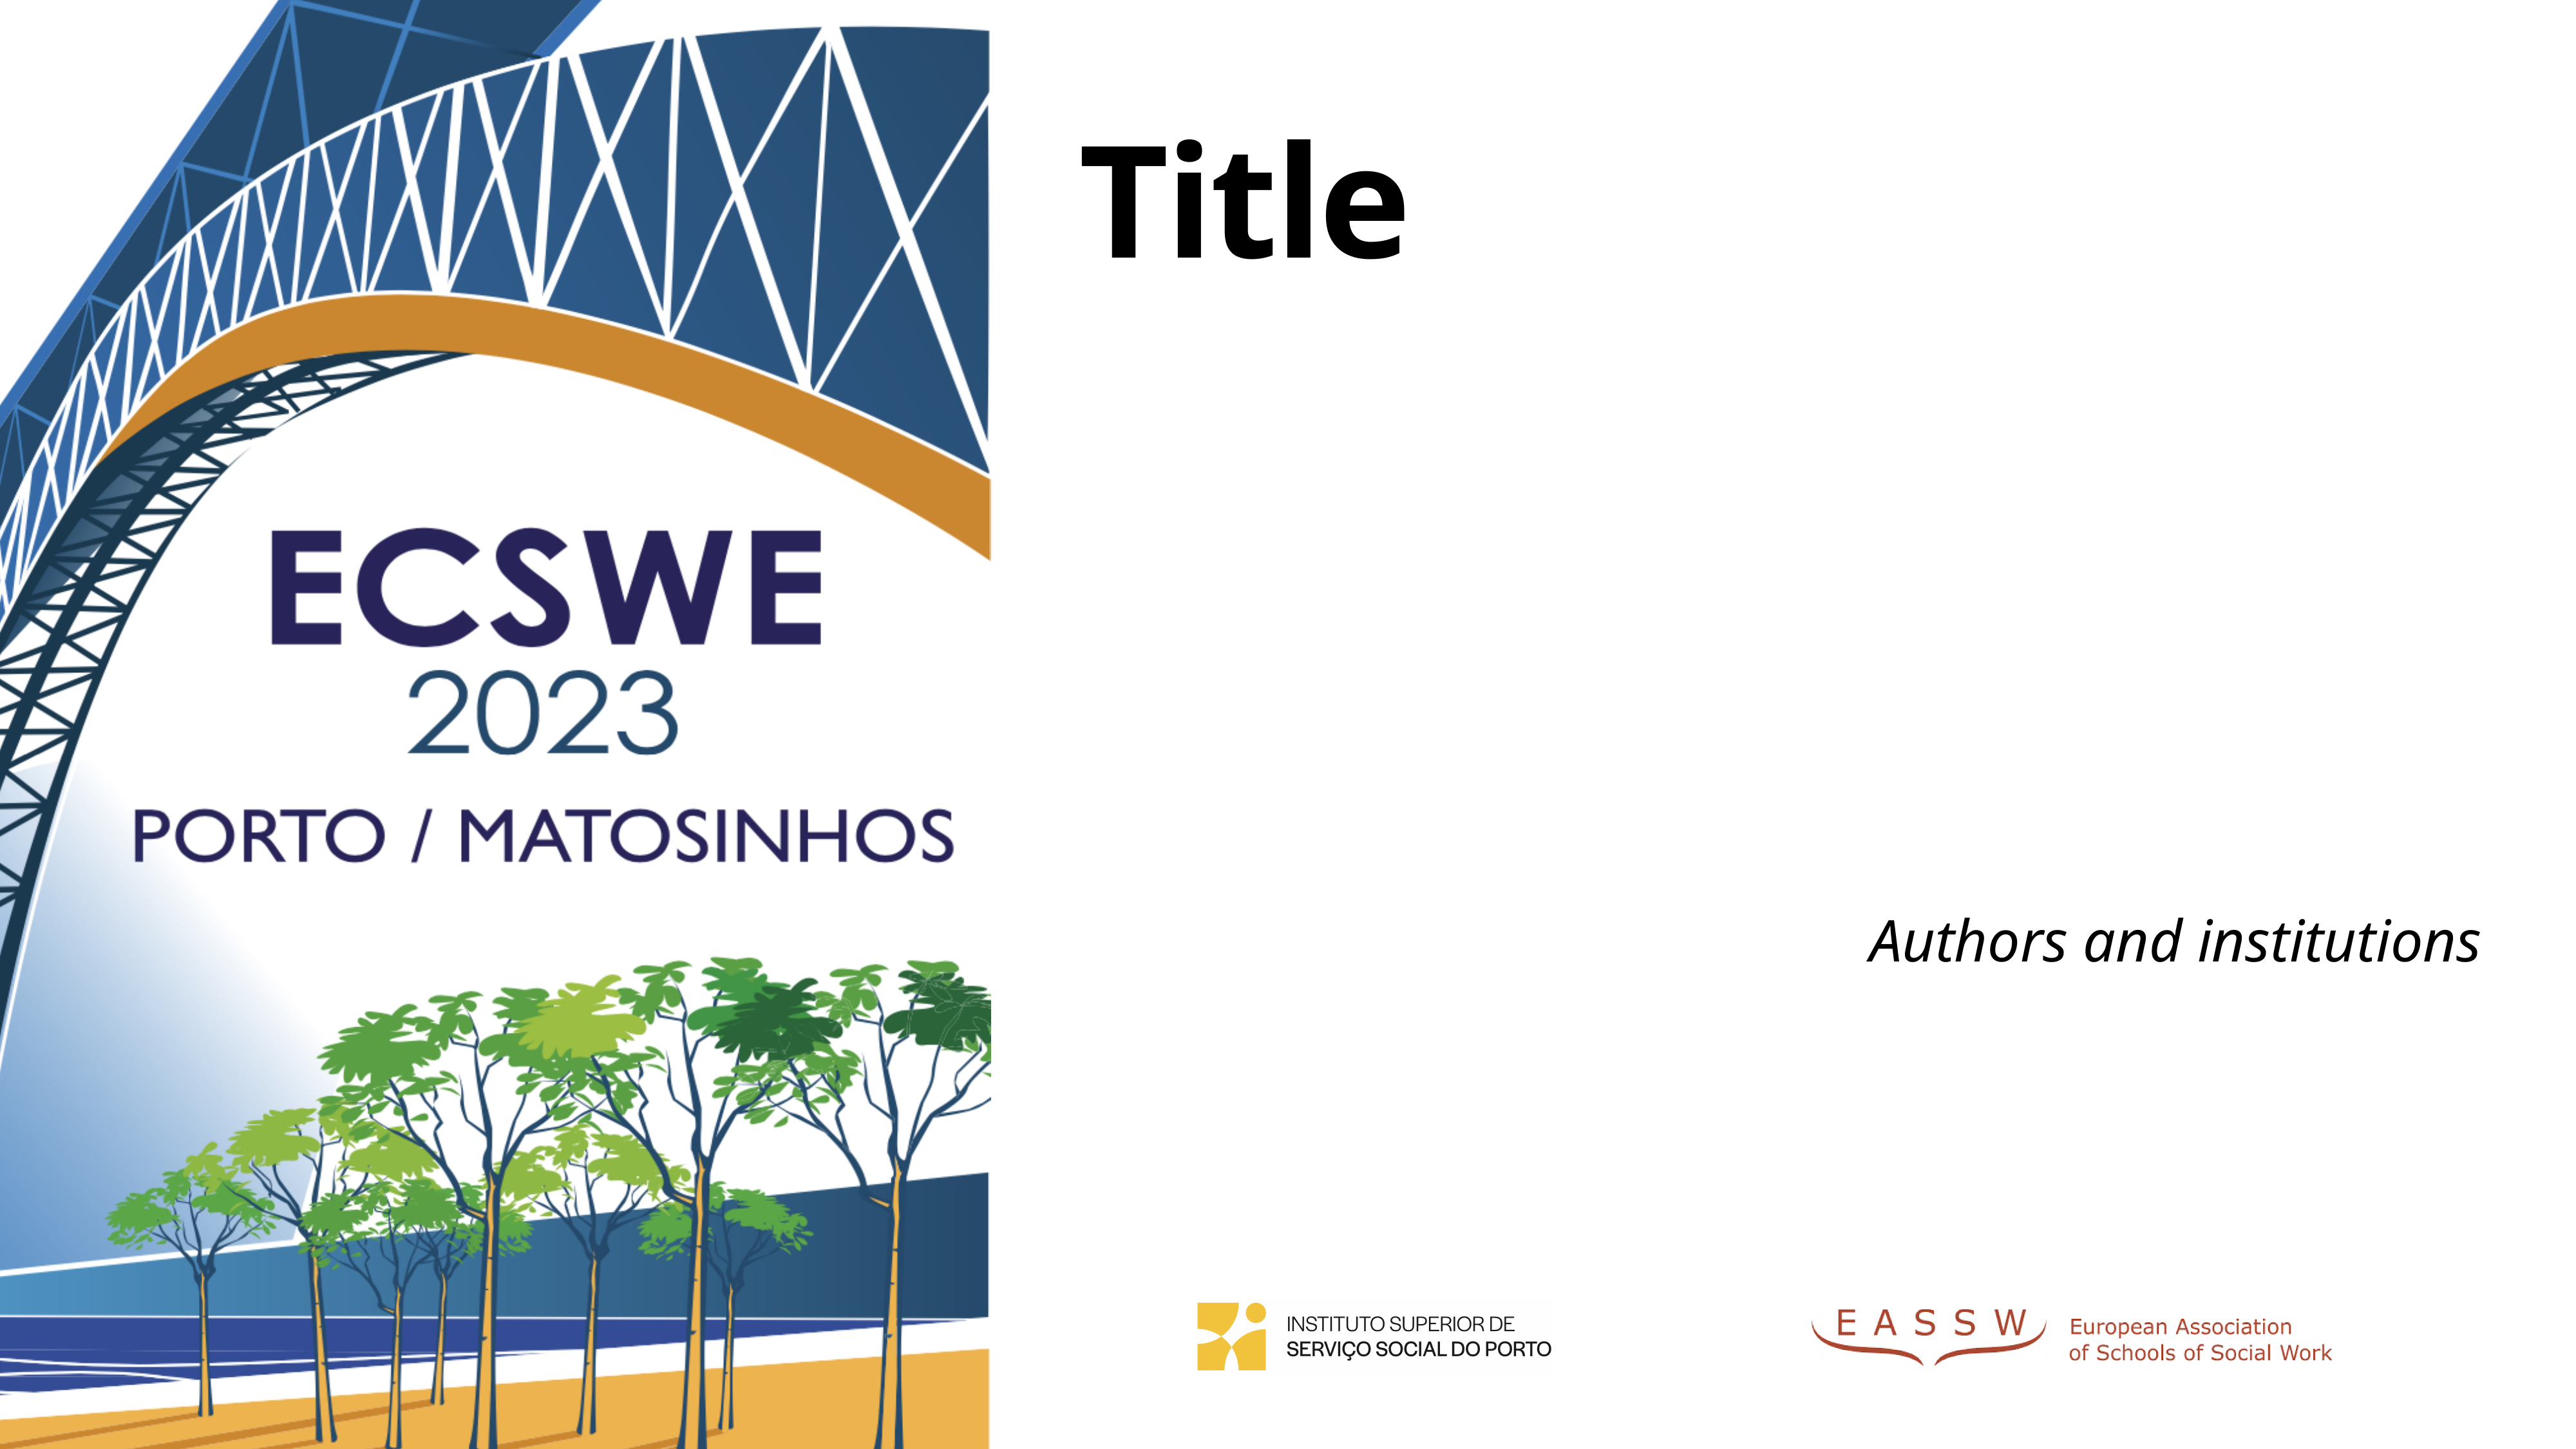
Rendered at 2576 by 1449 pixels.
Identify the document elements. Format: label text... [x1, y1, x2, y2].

subtitle Authors and institutions [1198, 898, 2488, 1010]
picture [1812, 1309, 2333, 1366]
picture [1194, 1300, 1552, 1375]
picture [0, 0, 991, 1449]
title Title [1073, 85, 2474, 294]
